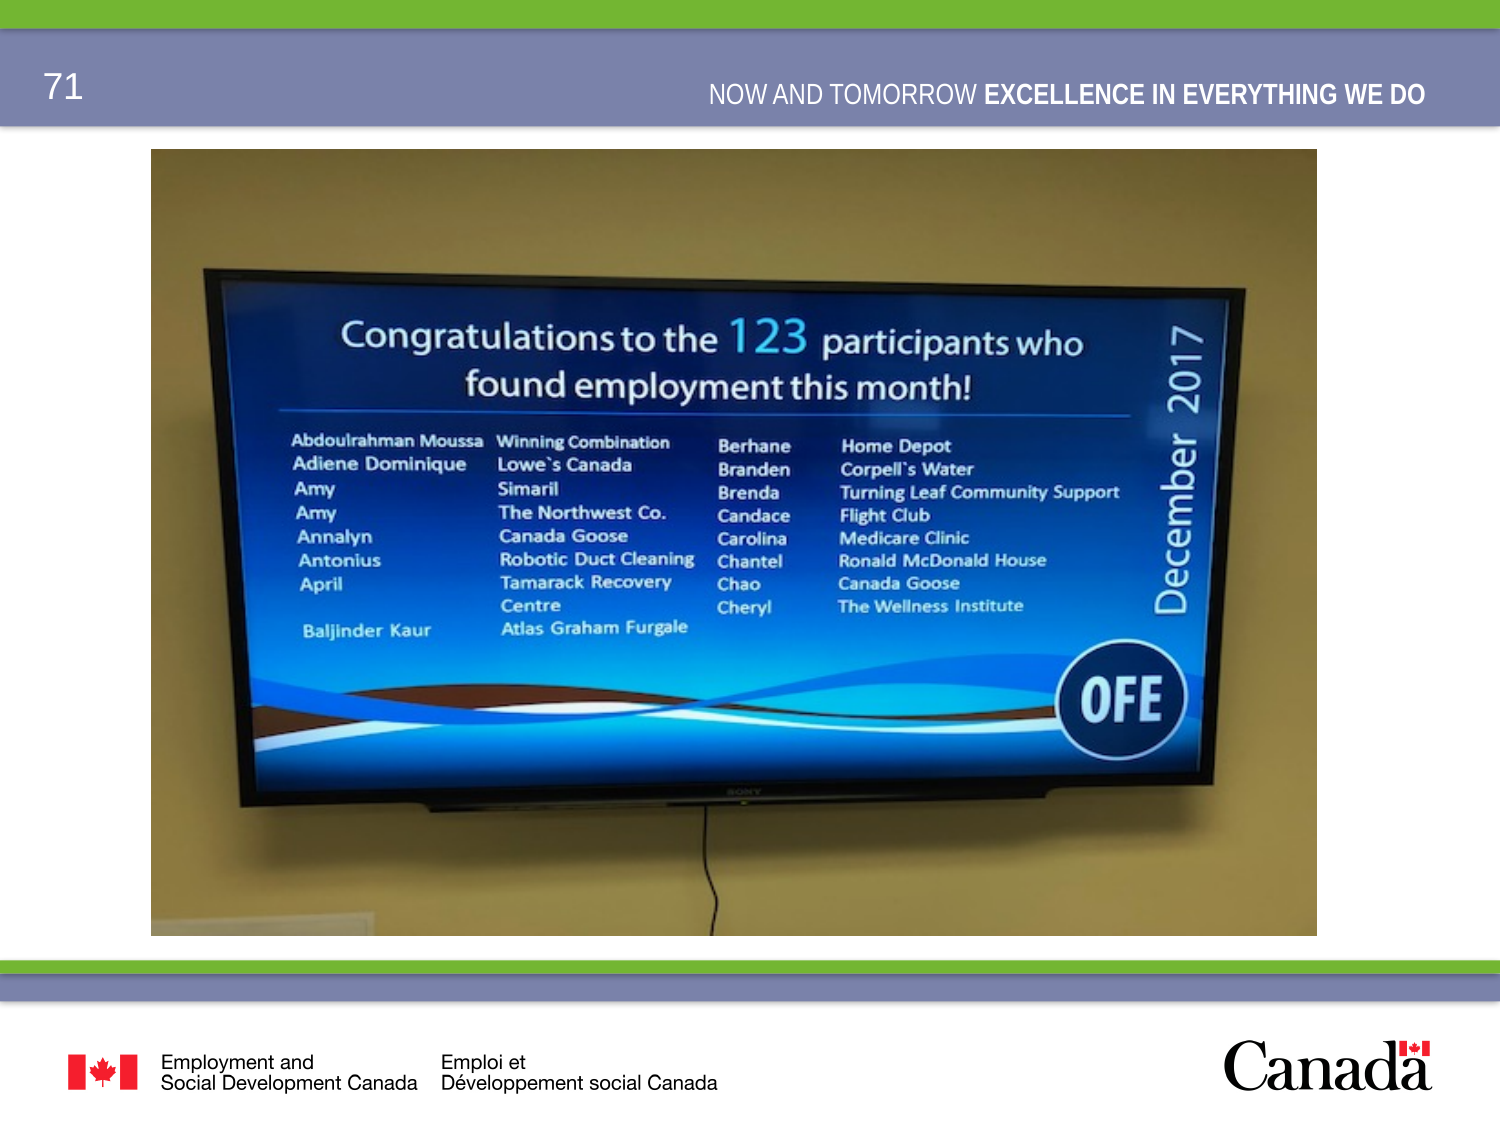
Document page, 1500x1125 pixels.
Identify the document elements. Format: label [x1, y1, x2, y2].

picture [151, 148, 1318, 936]
picture [0, 1040, 1499, 1110]
